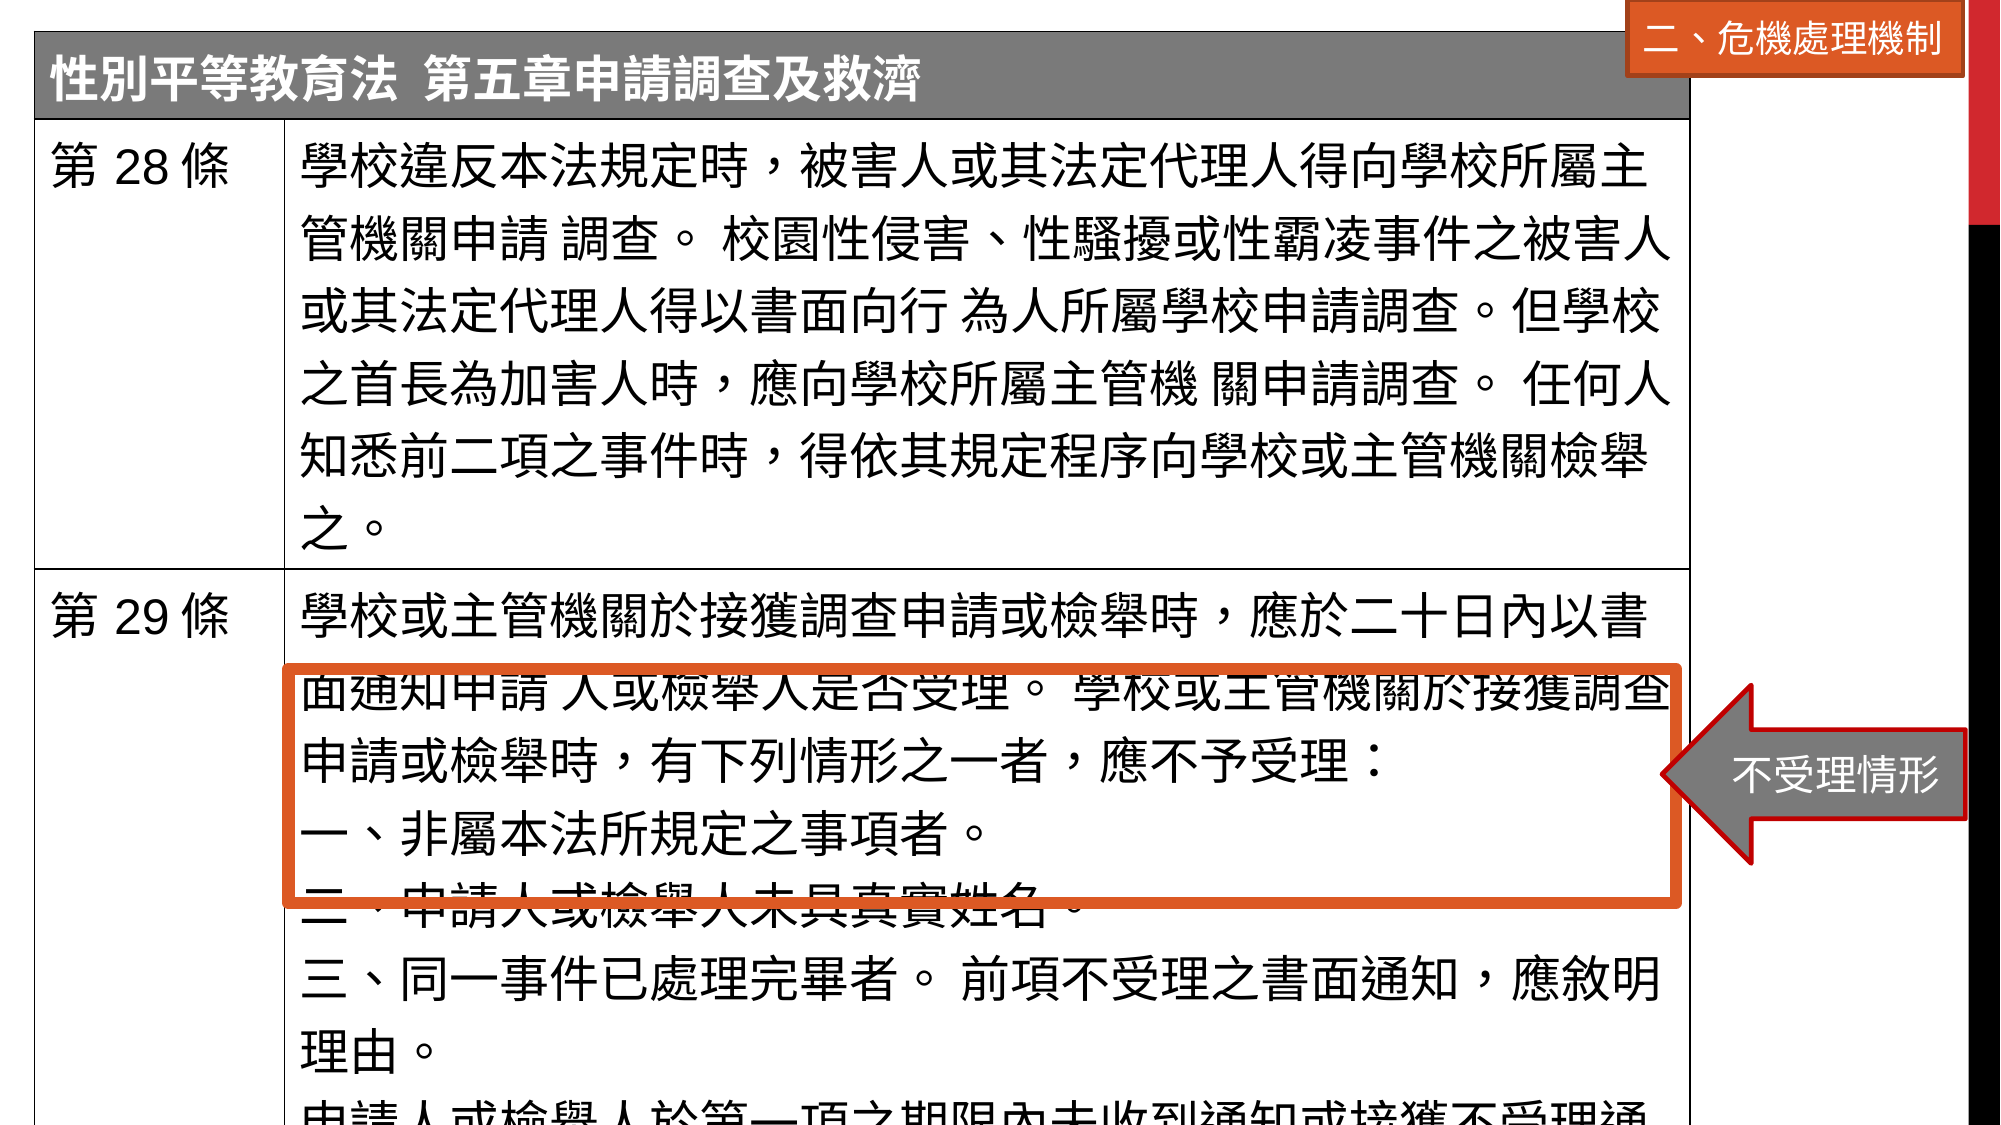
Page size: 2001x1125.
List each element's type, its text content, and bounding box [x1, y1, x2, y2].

table_cell 第29條 [35, 570, 284, 1125]
table_header 性別平等教育法 第五章申請調查及救濟 [35, 32, 1689, 118]
text_box [286, 667, 1678, 905]
table_cell 第28條 [35, 120, 284, 568]
table_cell 學校或主管機關於接獲調查申請或檢舉時，應於二十日內以書面通知申請 人或檢舉人是否受理。 學校或主管機關於接獲調查申請或檢舉時，有下列情形之一者，應不予受理： 一、非屬本法所規定之事項者。 二、申請人或檢舉人未具真實姓名。 三、同一事件已處理完畢者。 前項不受理之書面通知，應敘明理由。 申請人或檢舉人於第一項之期限內未收到通知或接獲不受理通知之次日起 二十日內，得以書面具明理由，向學校或主管機關申復。 [285, 570, 1689, 1125]
table_cell 學校違反本法規定時，被害人或其法定代理人得向學校所屬主管機關申請 調查。 校園性侵害、性騷擾或性霸凌事件之被害人或其法定代理人得以書面向行 為人所屬學校申請調查。但學校之首長為加害人時，應向學校所屬主管機 關申請調查。 任何人知悉前二項之事件時，得依其規定程序向學校或主管機關檢舉之。 [285, 120, 1689, 568]
text_box 不受理情形 [1659, 682, 1968, 866]
text_box 二、危機處理機制 [1625, 0, 1965, 78]
